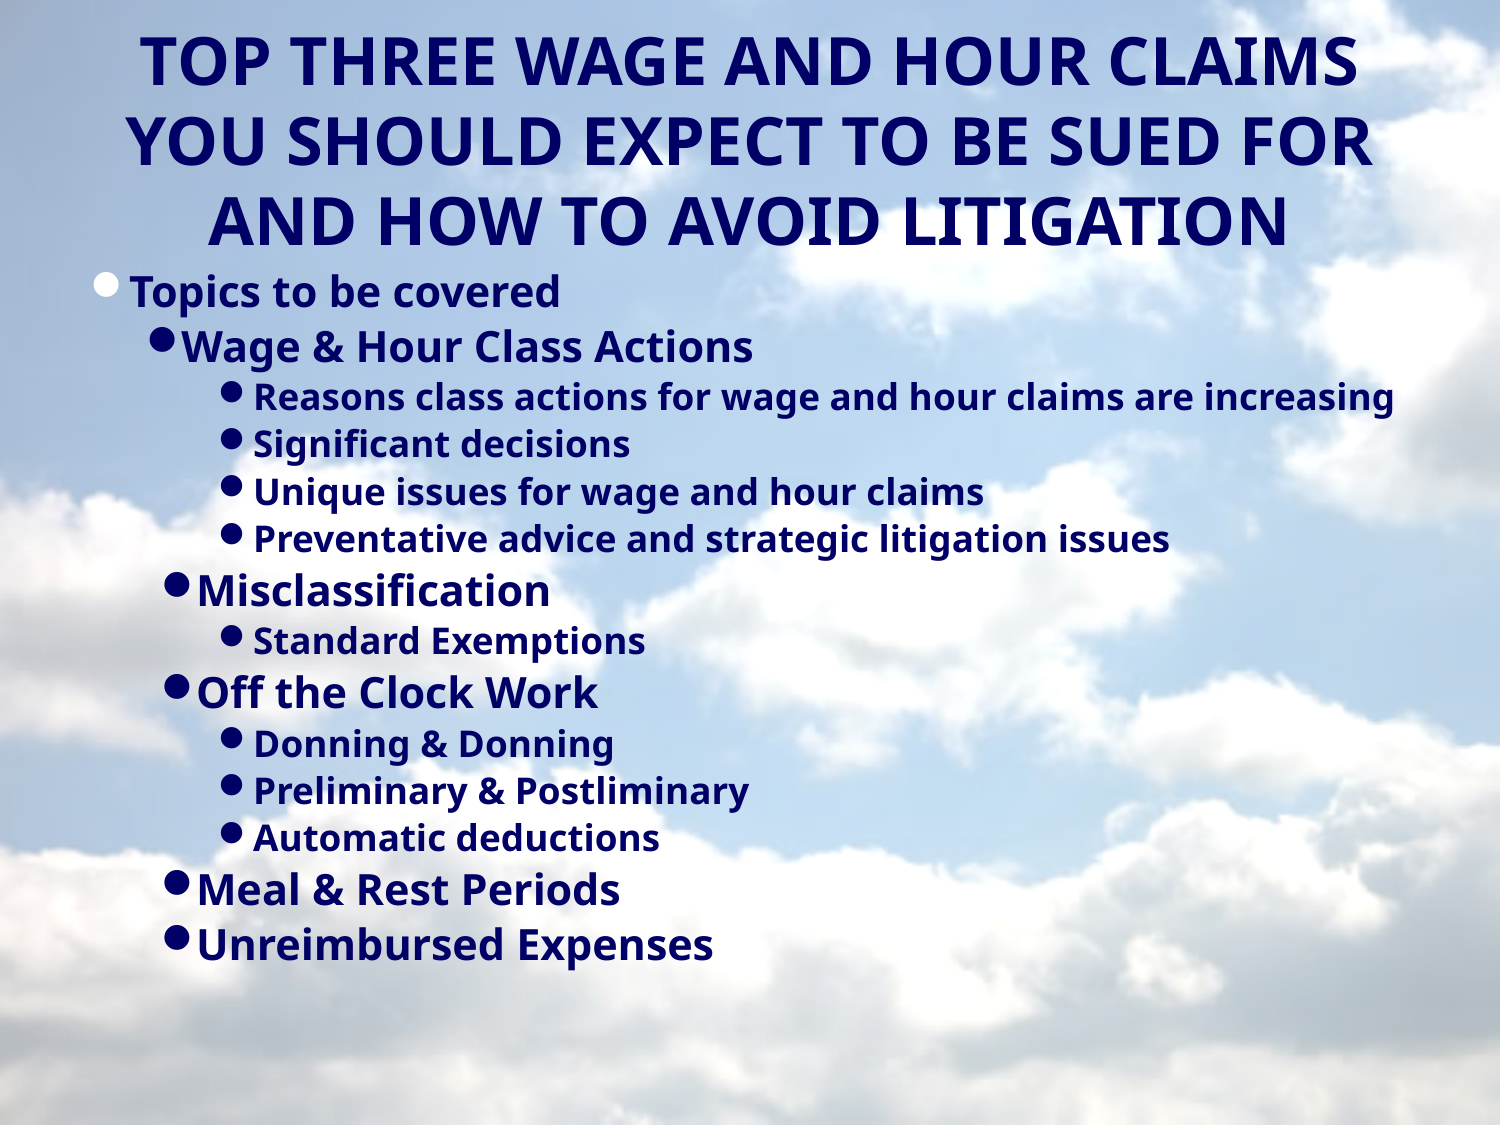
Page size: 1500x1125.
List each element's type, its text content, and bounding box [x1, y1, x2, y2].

title TOP THREE WAGE AND HOUR CLAIMS YOU SHOULD EXPECT TO BE SUED FOR AND HOW TO AVOID LITIGATION [74, 44, 1426, 233]
list Topics to be covered Wage & Hour Class Actions Reasons class actions for wage and hour claims are increasing Significant decisions Unique issues for wage and hour claims Preventative advice and strategic litigation issues Misclassification Standard Exemptions Off the Clock Work Donning & Donning Preliminary & Postliminary Automatic deductions Meal & Rest Periods Unreimbursed Expenses [74, 262, 1426, 1006]
